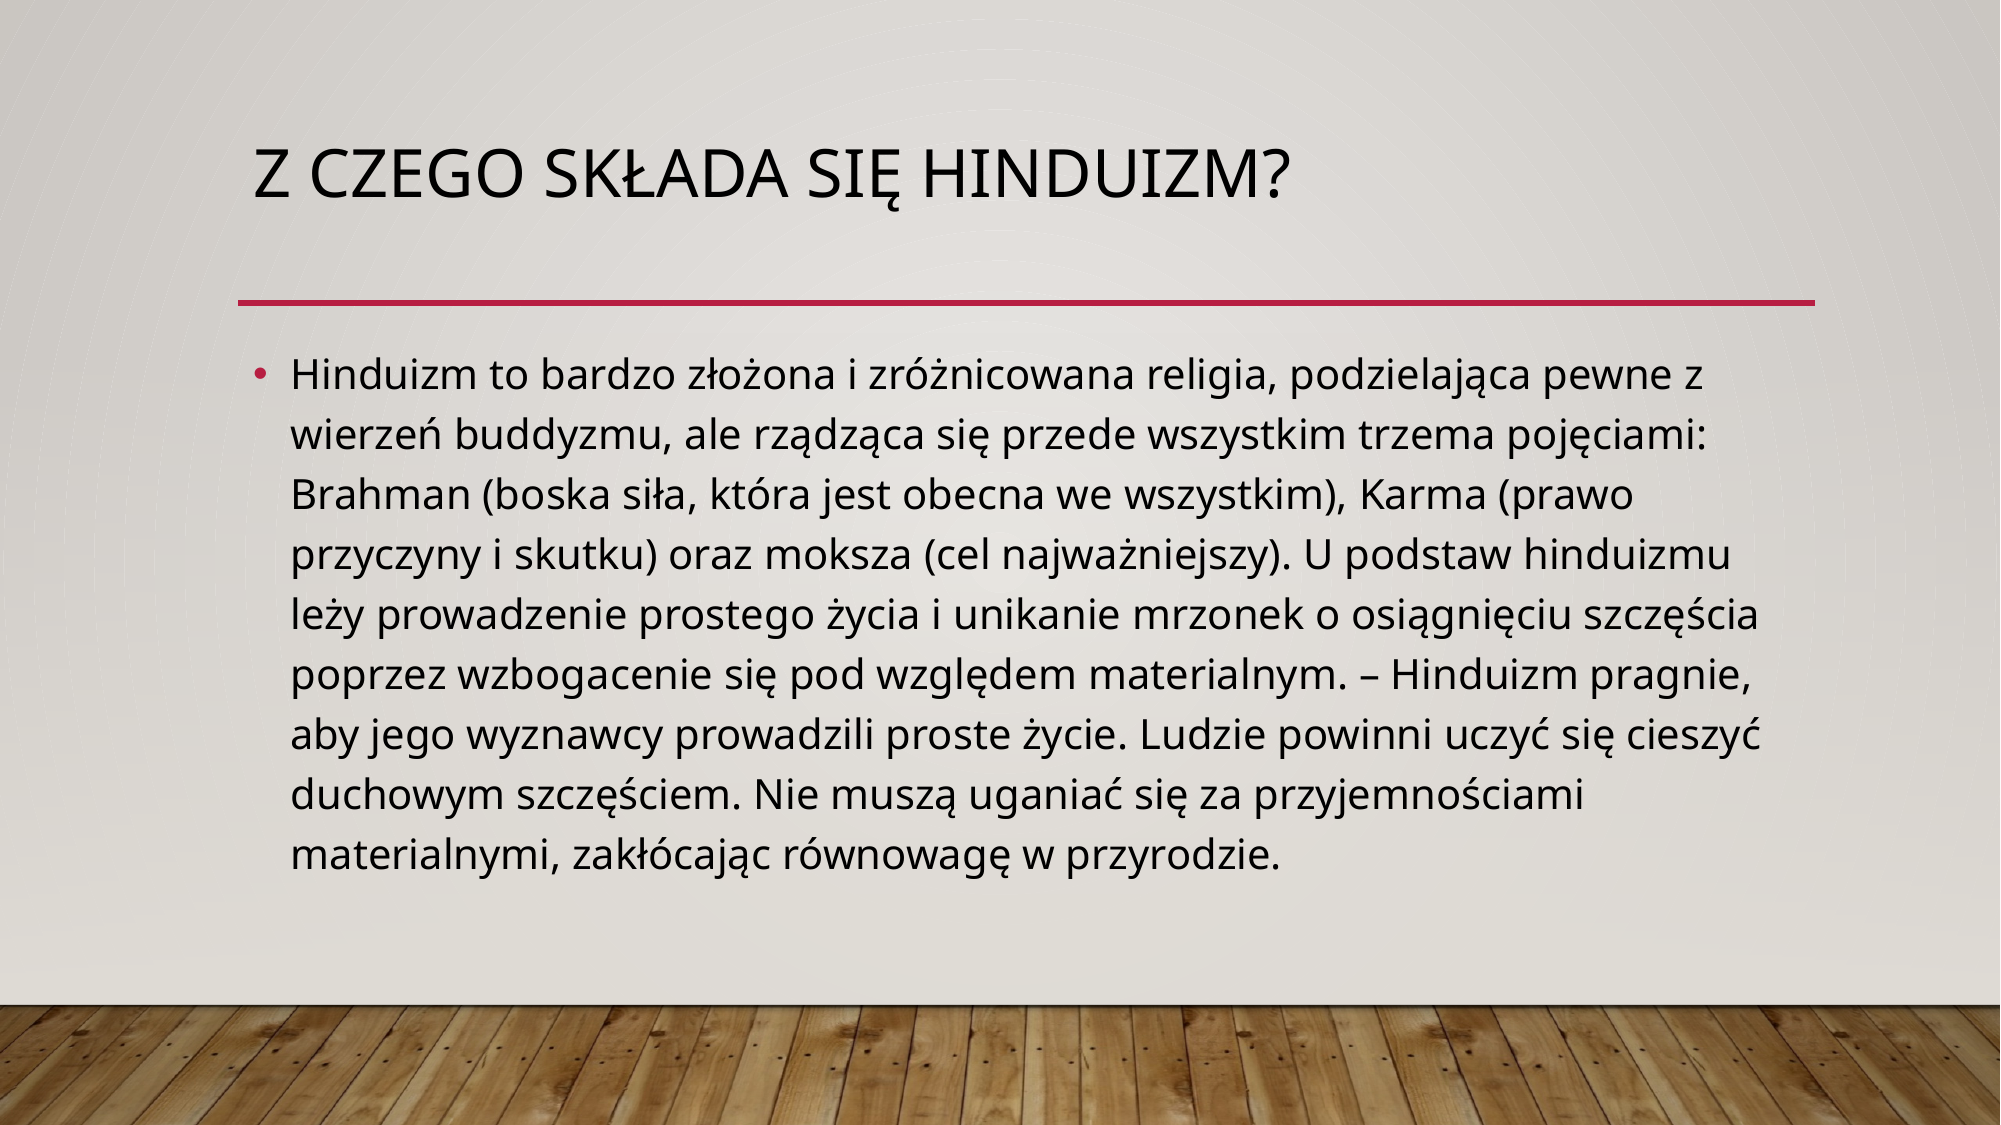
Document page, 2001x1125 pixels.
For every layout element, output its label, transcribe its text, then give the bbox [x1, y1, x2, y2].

picture [0, 1005, 2000, 1125]
title Z czego składa się hinduizm? [238, 131, 1814, 305]
list Hinduizm to bardzo złożona i zróżnicowana religia, podzielająca pewne z wierzeń buddyzmu, ale rządząca się przede wszystkim trzema pojęciami: Brahman (boska siła, która jest obecna we wszystkim), Karma (prawo przyczyny i skutku) oraz moksza (cel najważniejszy). U podstaw hinduizmu leży prowadzenie prostego życia i unikanie mrzonek o osiągnięciu szczęścia poprzez wzbogacenie się pod względem materialnym. – Hinduizm pragnie, aby jego wyznawcy prowadzili proste życie. Ludzie powinni uczyć się cieszyć duchowym szczęściem. Nie muszą uganiać się za przyjemnościami materialnymi, zakłócając równowagę w przyrodzie. [238, 330, 1814, 897]
